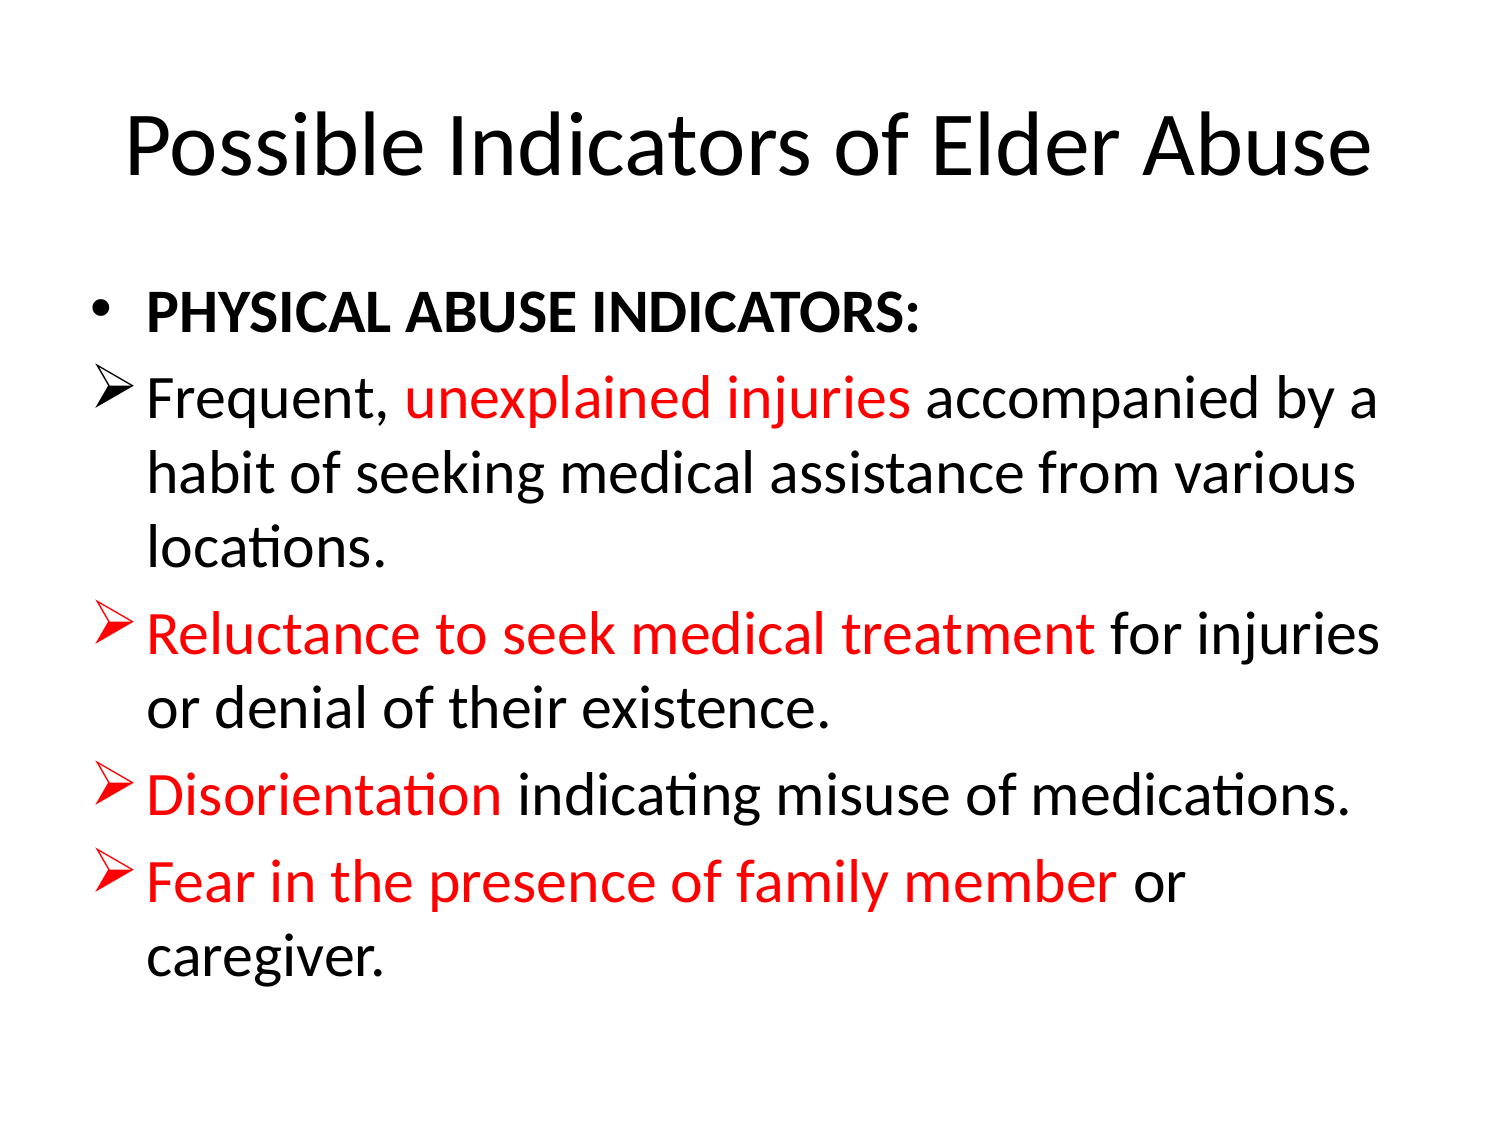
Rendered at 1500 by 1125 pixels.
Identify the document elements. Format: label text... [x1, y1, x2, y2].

list PHYSICAL ABUSE INDICATORS: Frequent, unexplained injuries accompanied by a habit of seeking medical assistance from various locations. Reluctance to seek medical treatment for injuries or denial of their existence. Disorientation indicating misuse of medications. Fear in the presence of family member or caregiver. [75, 262, 1425, 1005]
title Possible Indicators of Elder Abuse [75, 45, 1425, 233]
